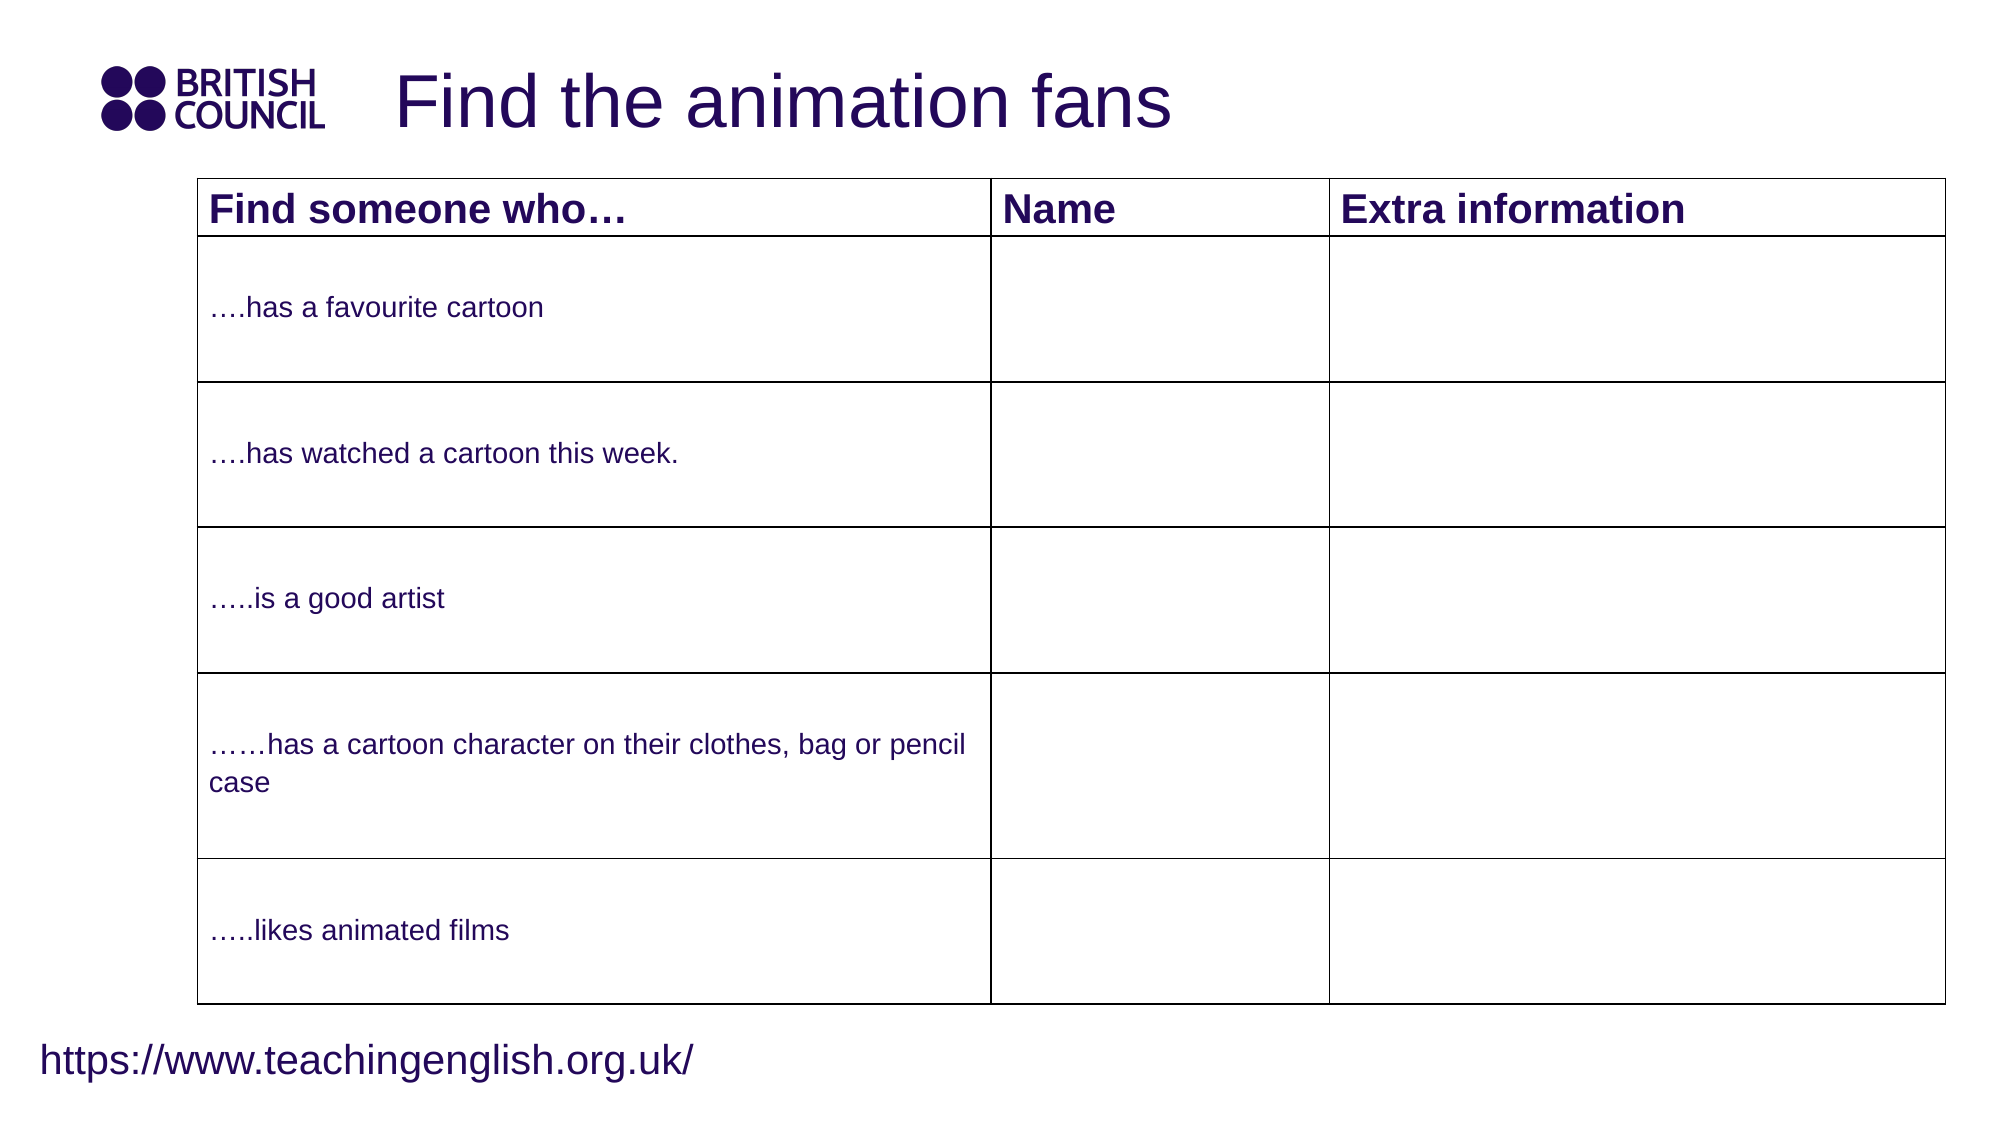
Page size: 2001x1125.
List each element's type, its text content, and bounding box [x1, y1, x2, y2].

table_cell [1330, 383, 1945, 526]
table_cell ….has a favourite cartoon [198, 237, 990, 381]
table_header Find someone who… [198, 179, 990, 235]
table_cell [992, 859, 1329, 1003]
table_header Name [992, 179, 1329, 235]
table_cell …..likes animated films [198, 859, 990, 1003]
table_cell [1330, 859, 1945, 1003]
table_cell [992, 383, 1329, 526]
picture [100, 65, 326, 132]
text_box Find the animation fans [379, 45, 1359, 151]
table_cell [1330, 237, 1945, 381]
table_cell [1330, 528, 1945, 672]
table_cell ……has a cartoon character on their clothes, bag or pencil case [198, 674, 990, 858]
table_cell [992, 237, 1329, 381]
table_cell …..is a good artist [198, 528, 990, 672]
table_cell [1330, 674, 1945, 858]
table_cell ….has watched a cartoon this week. [198, 383, 990, 526]
table_header Extra information [1330, 179, 1945, 235]
table_cell [992, 674, 1329, 858]
text_box https://www.teachingenglish.org.uk/ [24, 1025, 1025, 1091]
table_cell [992, 528, 1329, 672]
